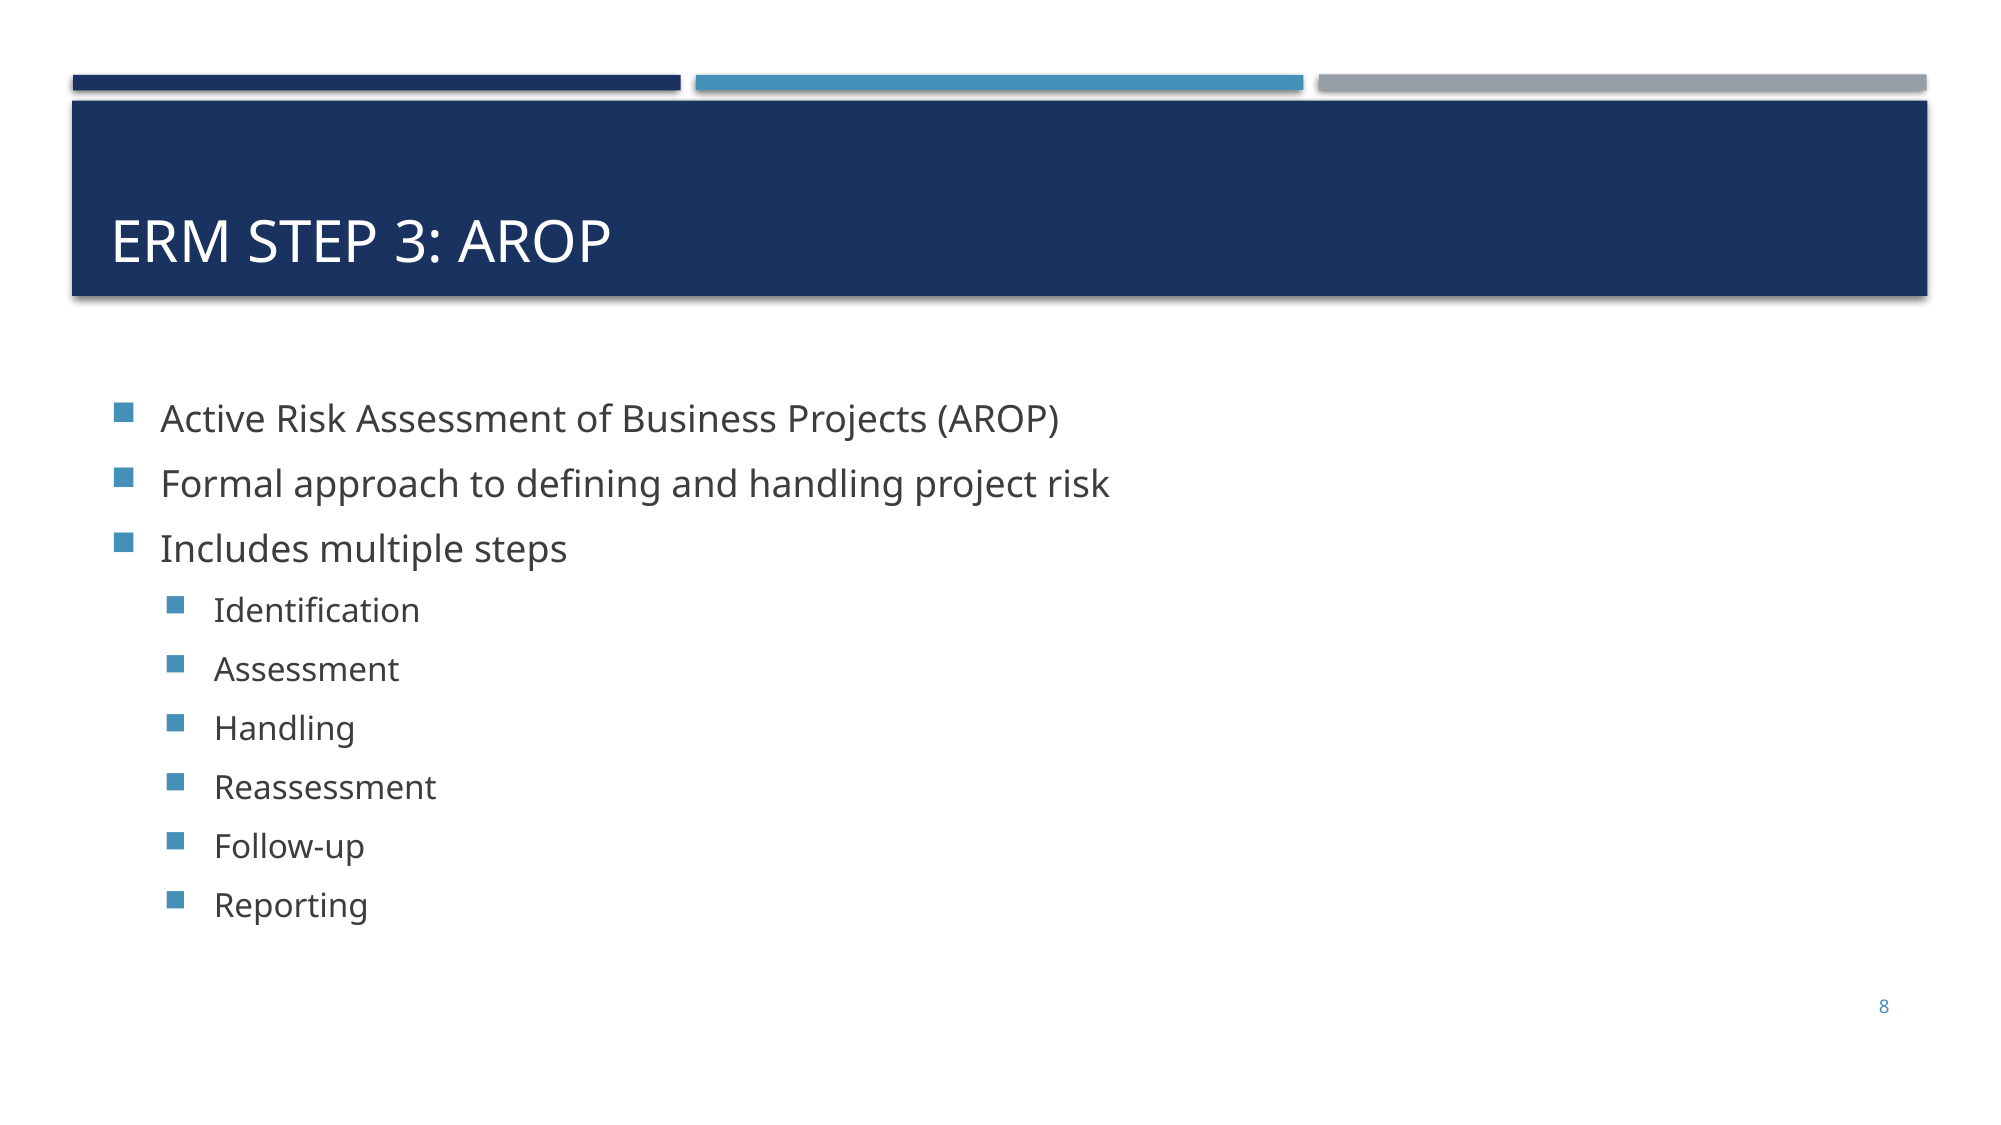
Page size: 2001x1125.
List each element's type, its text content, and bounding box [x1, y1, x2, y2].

title Erm step 3: arop [95, 115, 1905, 282]
list Active Risk Assessment of Business Projects (AROP) Formal approach to defining and handling project risk Includes multiple steps Identification Assessment Handling Reassessment Follow-up Reporting [95, 357, 1905, 962]
slide_number 8 [1732, 977, 1905, 1037]
